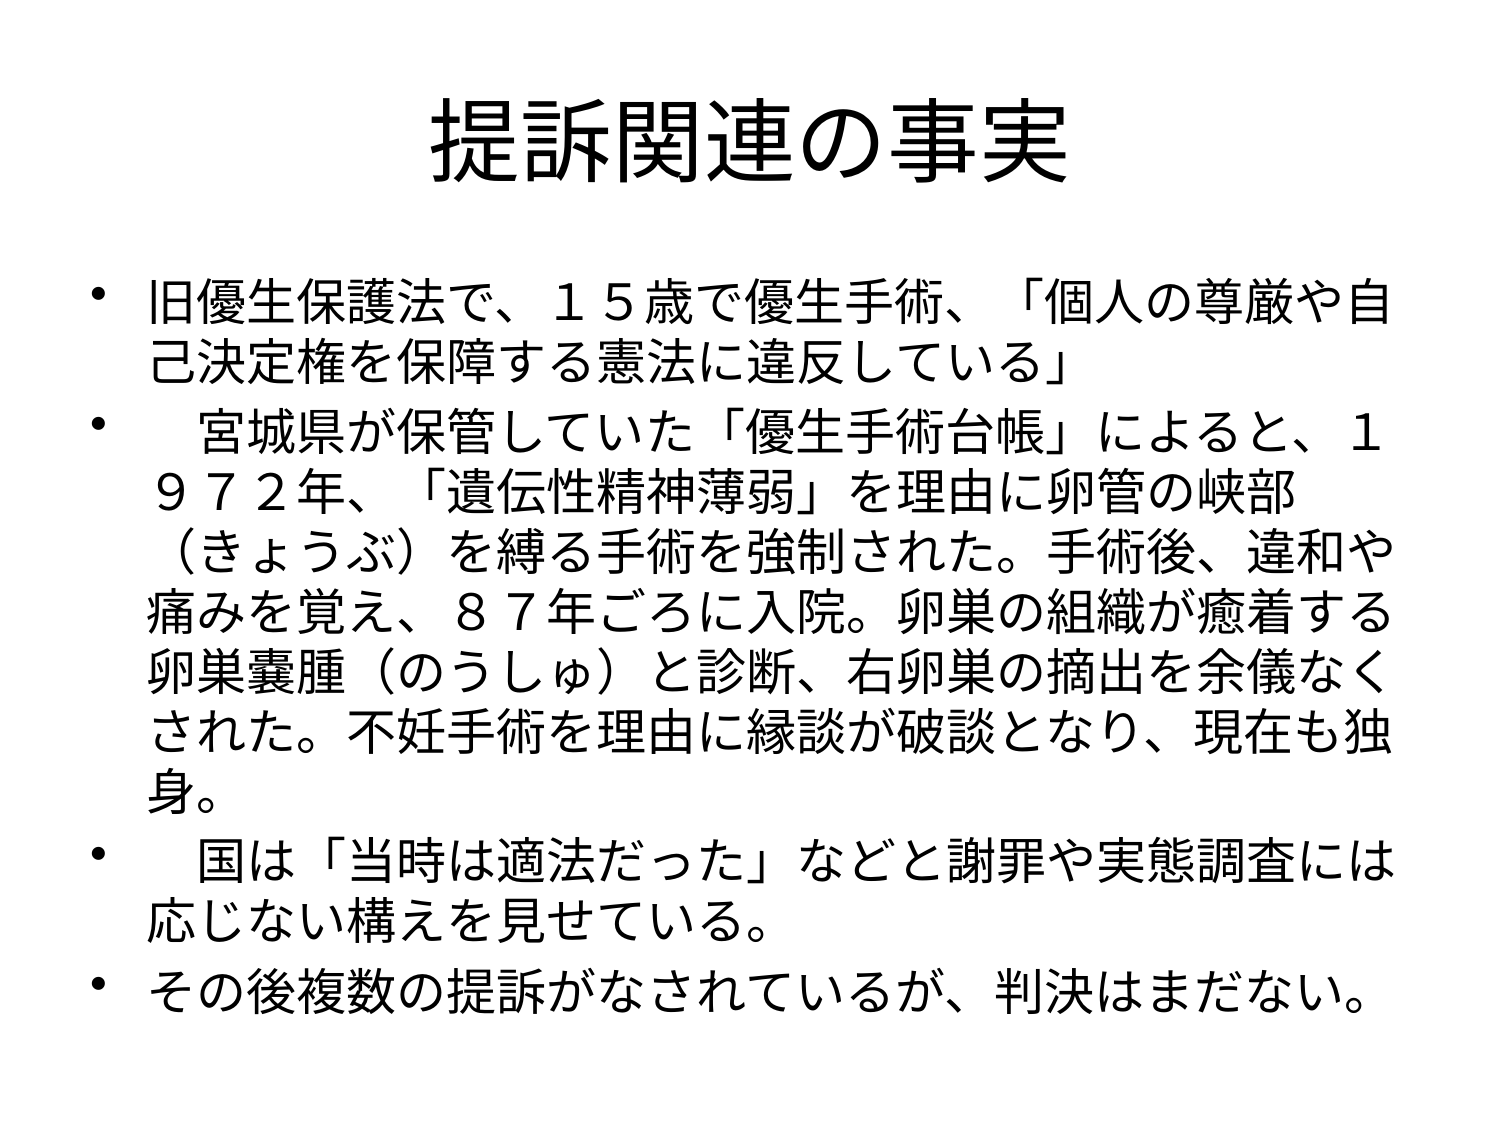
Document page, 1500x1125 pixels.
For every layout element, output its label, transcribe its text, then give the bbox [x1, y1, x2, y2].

list 旧優生保護法で、１５歳で優生手術、「個人の尊厳や自己決定権を保障する憲法に違反している」 宮城県が保管していた「優生手術台帳」によると、１９７２年、「遺伝性精神薄弱」を理由に卵管の峡部（きょうぶ）を縛る手術を強制された。手術後、違和や痛みを覚え、８７年ごろに入院。卵巣の組織が癒着する卵巣嚢腫（のうしゅ）と診断、右卵巣の摘出を余儀なくされた。不妊手術を理由に縁談が破談となり、現在も独身。 国は「当時は適法だった」などと謝罪や実態調査には応じない構えを見せている。 その後複数の提訴がなされているが、判決はまだない。 [74, 262, 1426, 1006]
title 提訴関連の事実 [74, 44, 1426, 233]
